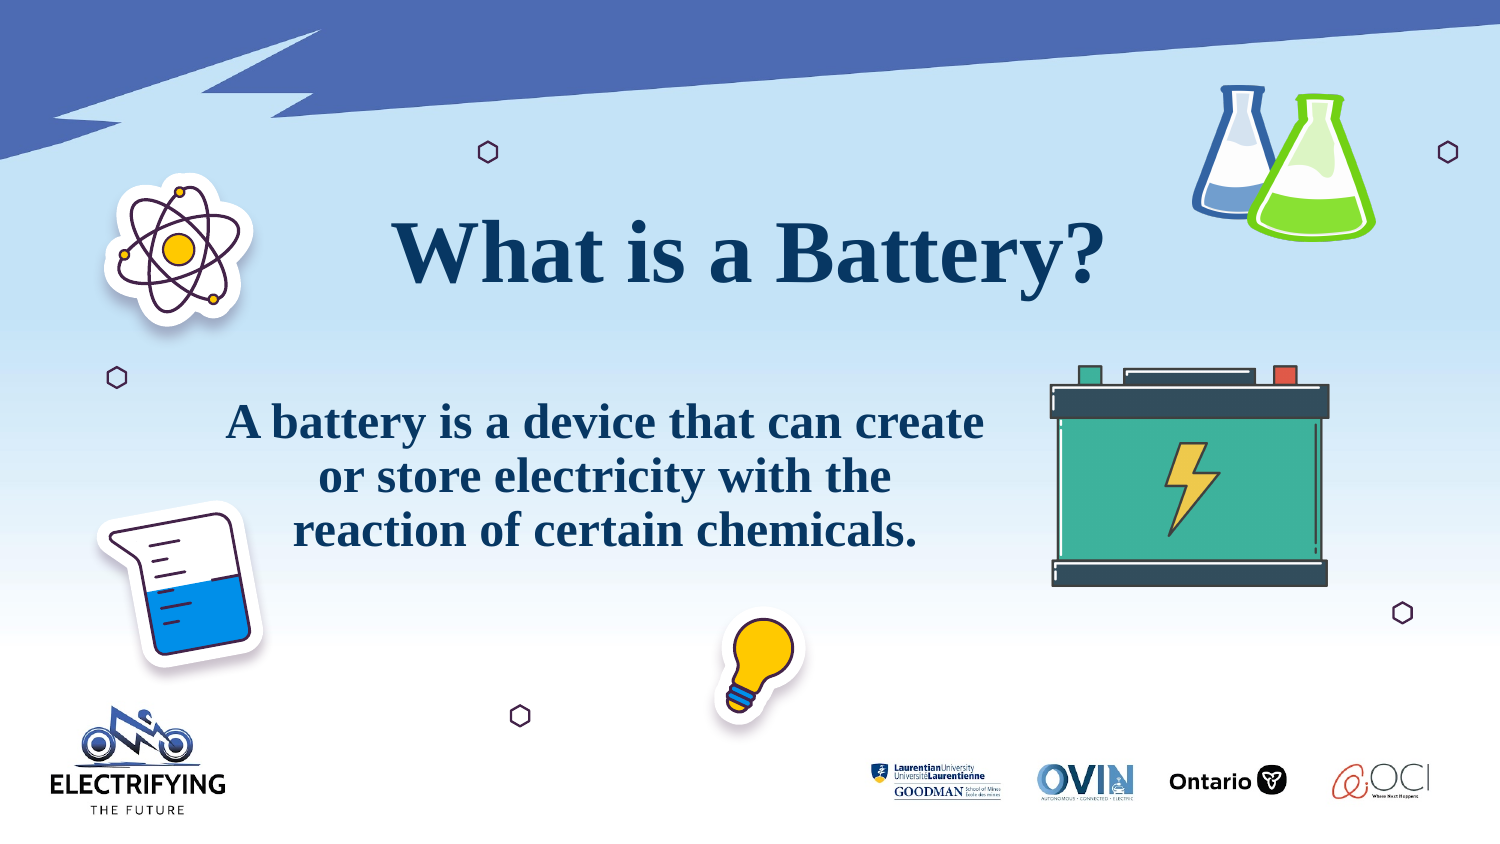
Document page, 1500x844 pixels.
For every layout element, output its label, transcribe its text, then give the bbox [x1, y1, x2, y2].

text_box [1437, 140, 1459, 164]
title What is a Battery? [369, 196, 1131, 317]
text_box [709, 600, 813, 733]
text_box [90, 156, 268, 343]
title A battery is a device that can create or store electricity with the reaction of certain chemicals. [224, 365, 971, 587]
text_box [1407, 603, 1413, 623]
text_box [509, 704, 531, 728]
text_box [90, 475, 290, 689]
text_box [477, 140, 499, 164]
text_box [106, 365, 128, 390]
picture [0, 0, 1500, 844]
